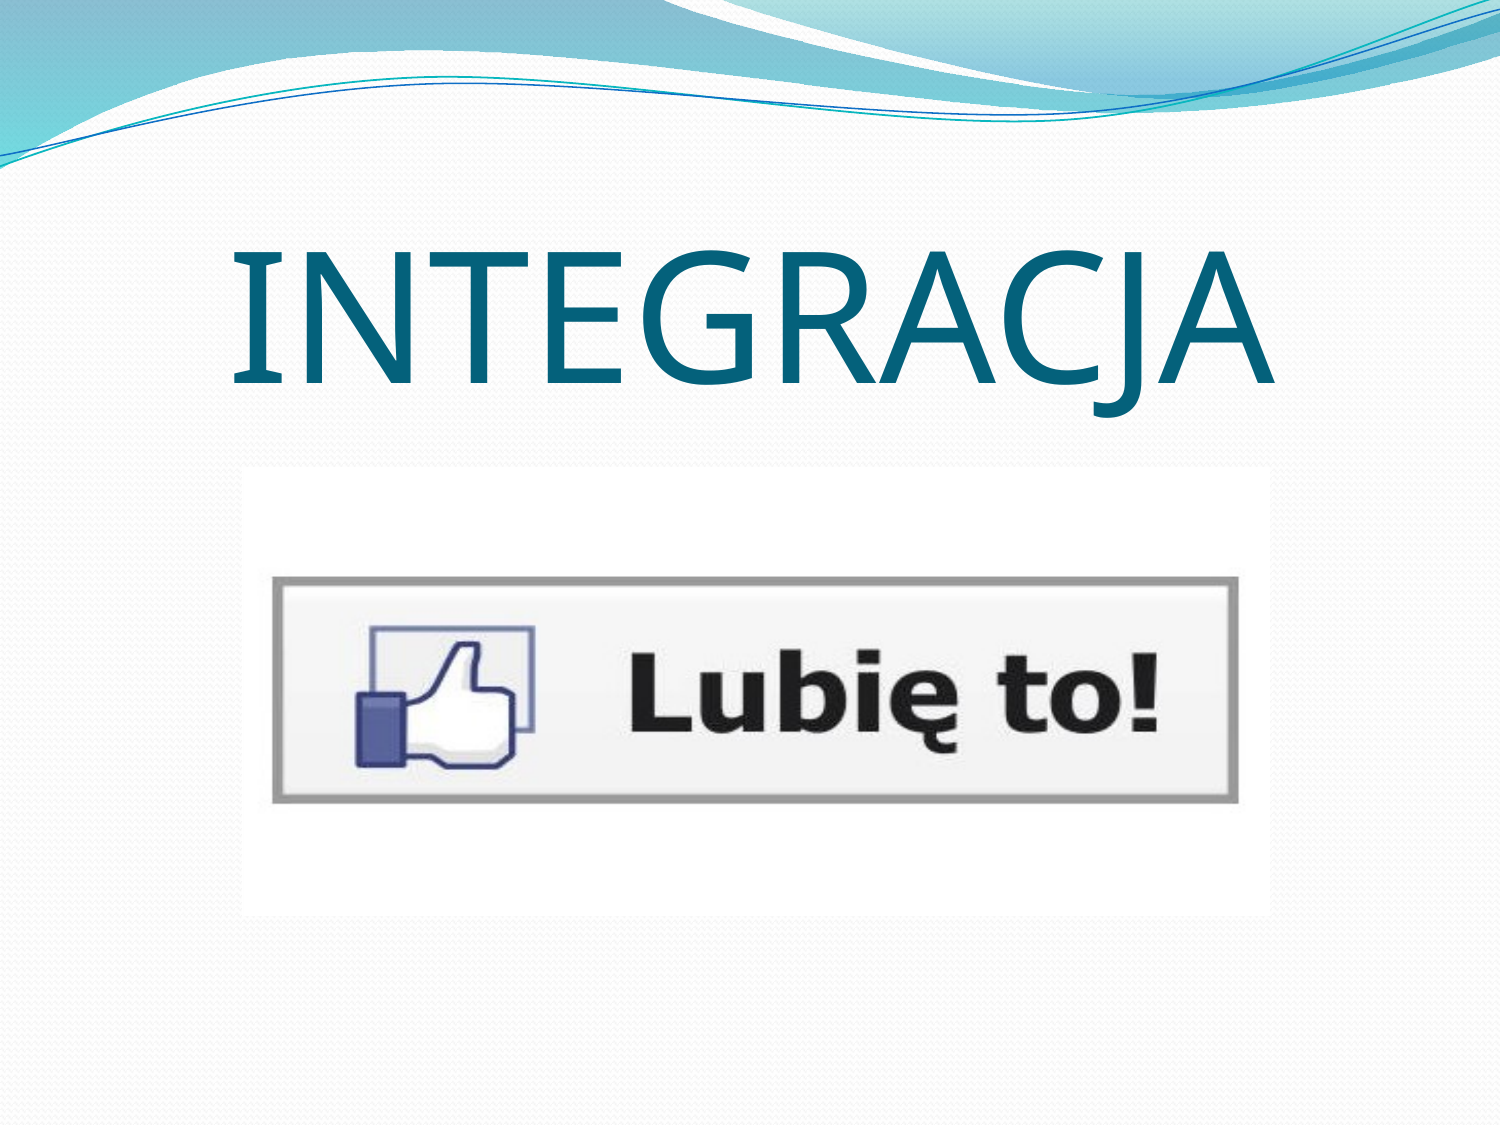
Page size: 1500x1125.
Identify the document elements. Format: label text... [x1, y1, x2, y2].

title INTEGRACJA [76, 208, 1427, 421]
picture [241, 467, 1270, 917]
